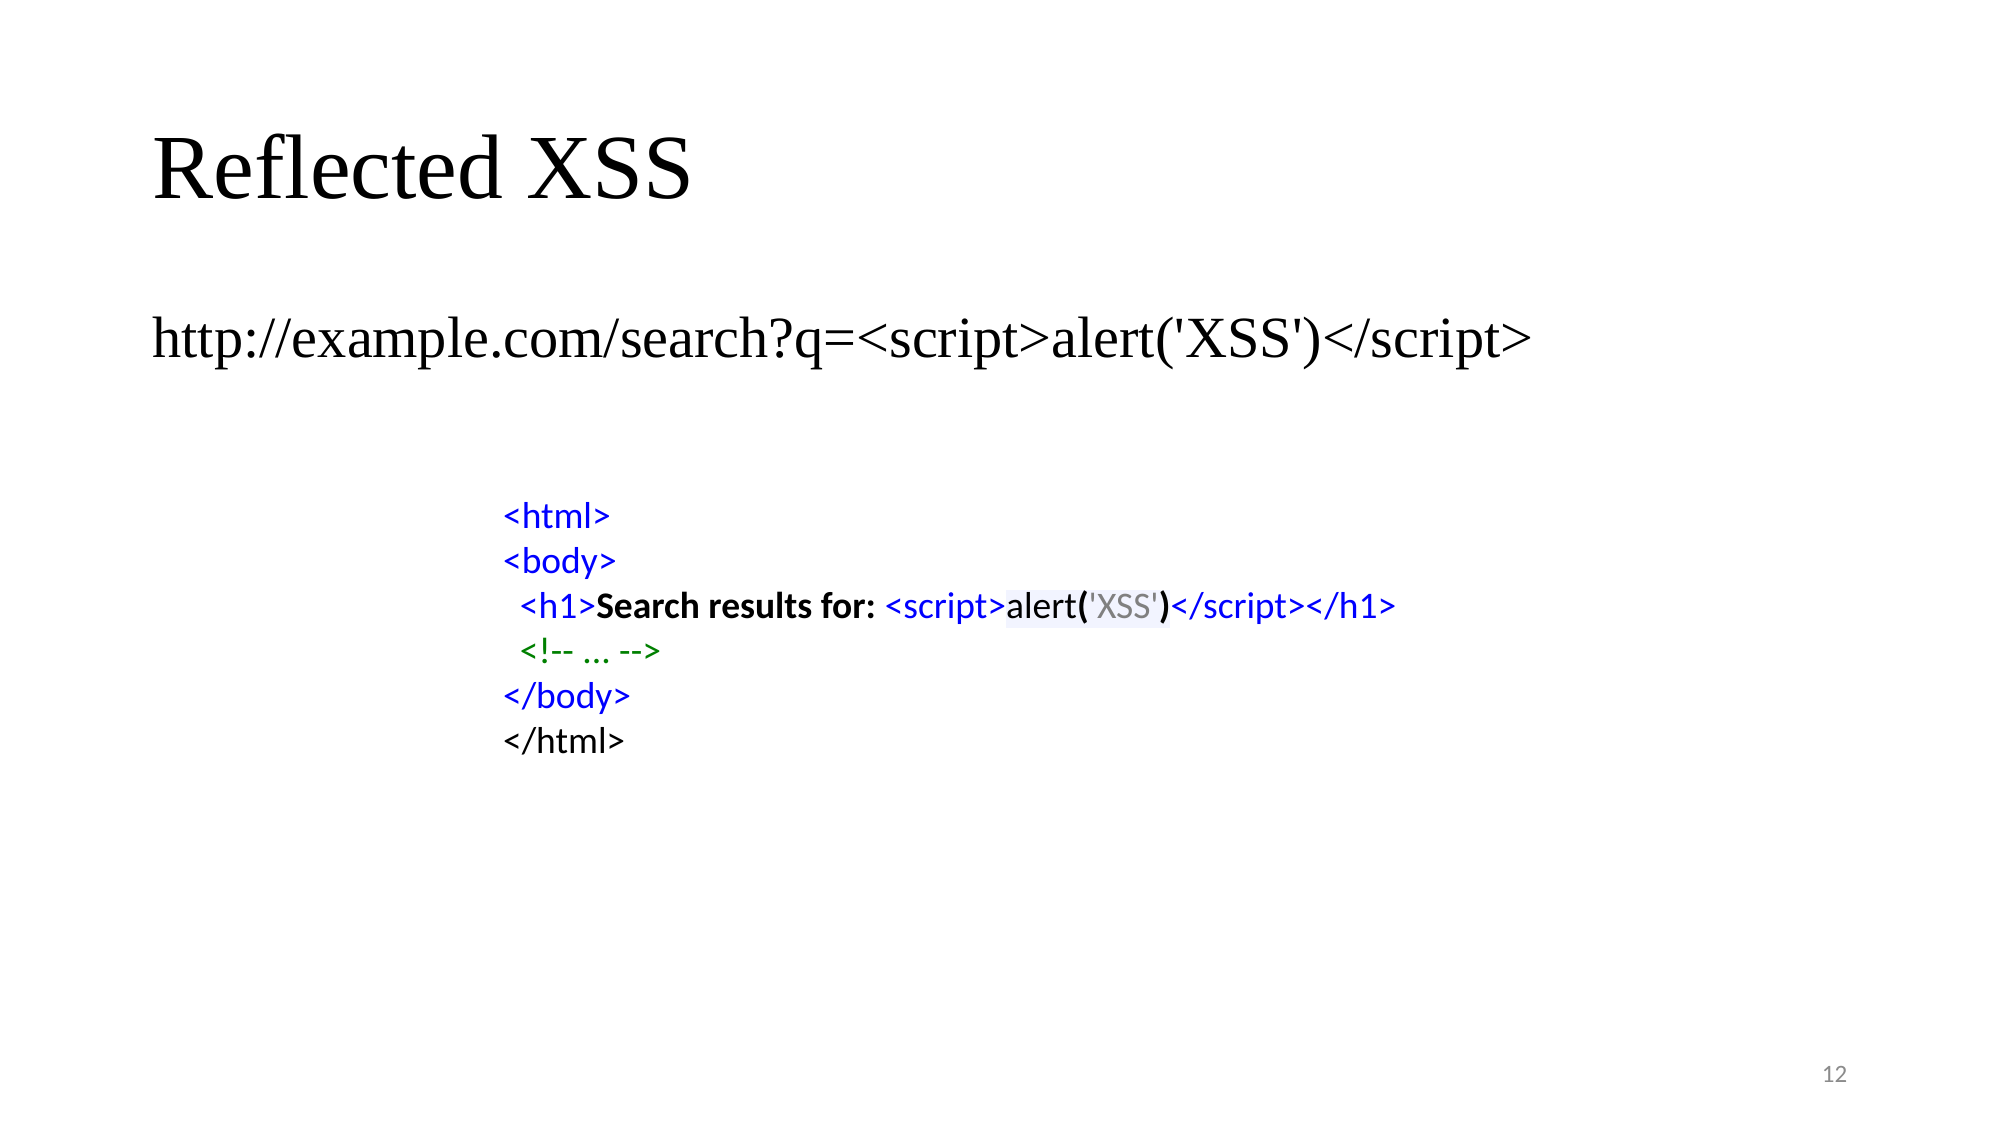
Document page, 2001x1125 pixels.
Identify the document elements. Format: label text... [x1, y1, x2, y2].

slide_number 12 [1412, 1042, 1863, 1103]
title Reflected XSS [137, 59, 1863, 278]
list http://example.com/search?q=<script>alert('XSS')</script> [137, 299, 1863, 1014]
text_box <html> <body> <h1>Search results for: <script>alert('XSS')</script></h1> <!-- ... --> </body> </html> [488, 483, 1489, 768]
